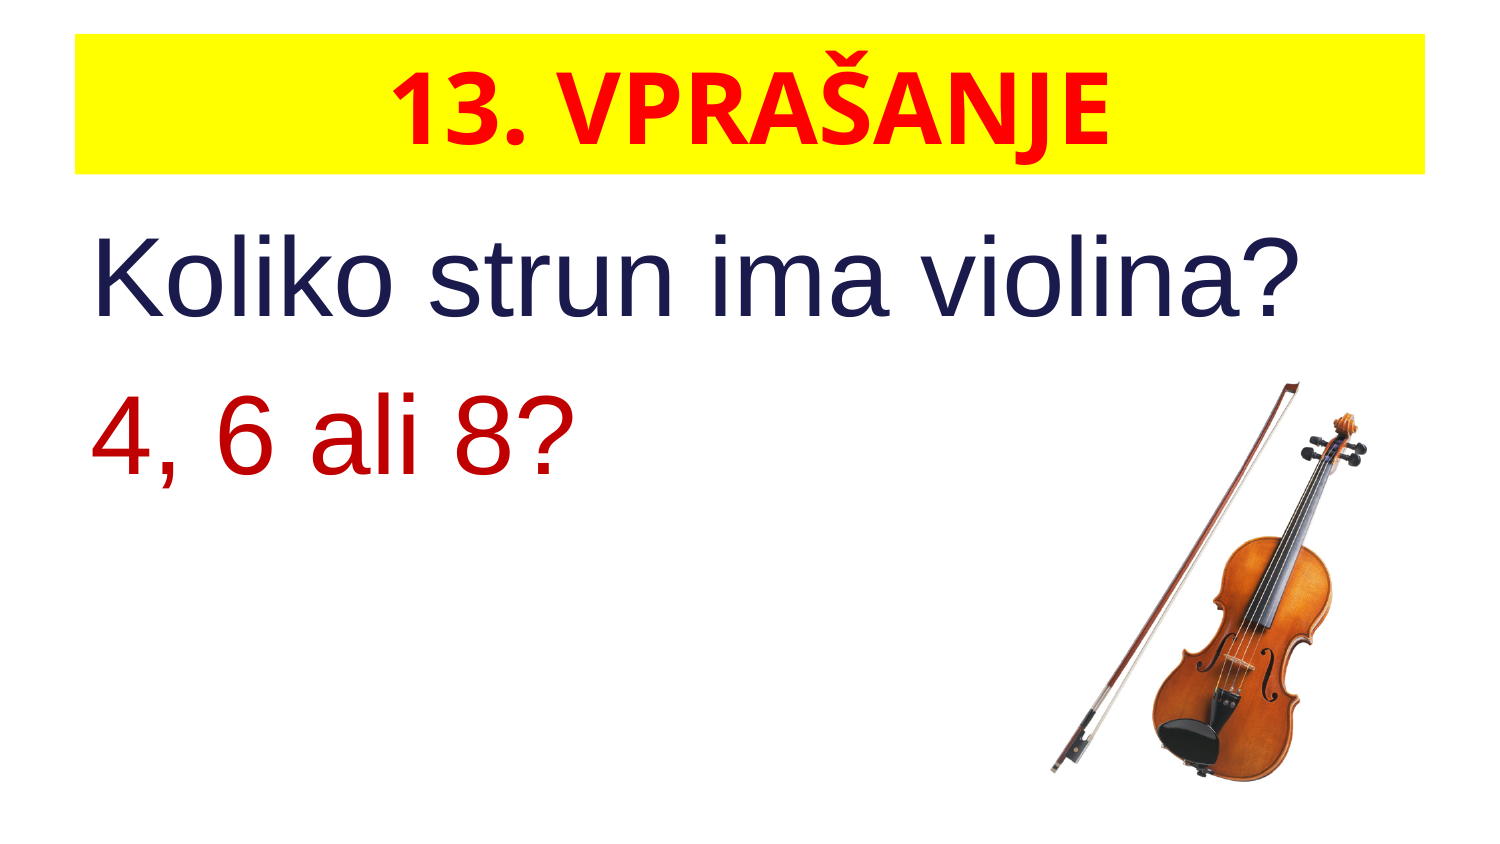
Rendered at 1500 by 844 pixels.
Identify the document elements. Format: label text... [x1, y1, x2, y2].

list Koliko strun ima violina? 4, 6 ali 8? [74, 196, 1426, 754]
picture [1049, 380, 1438, 782]
title 13. VPRAŠANJE [74, 33, 1426, 175]
